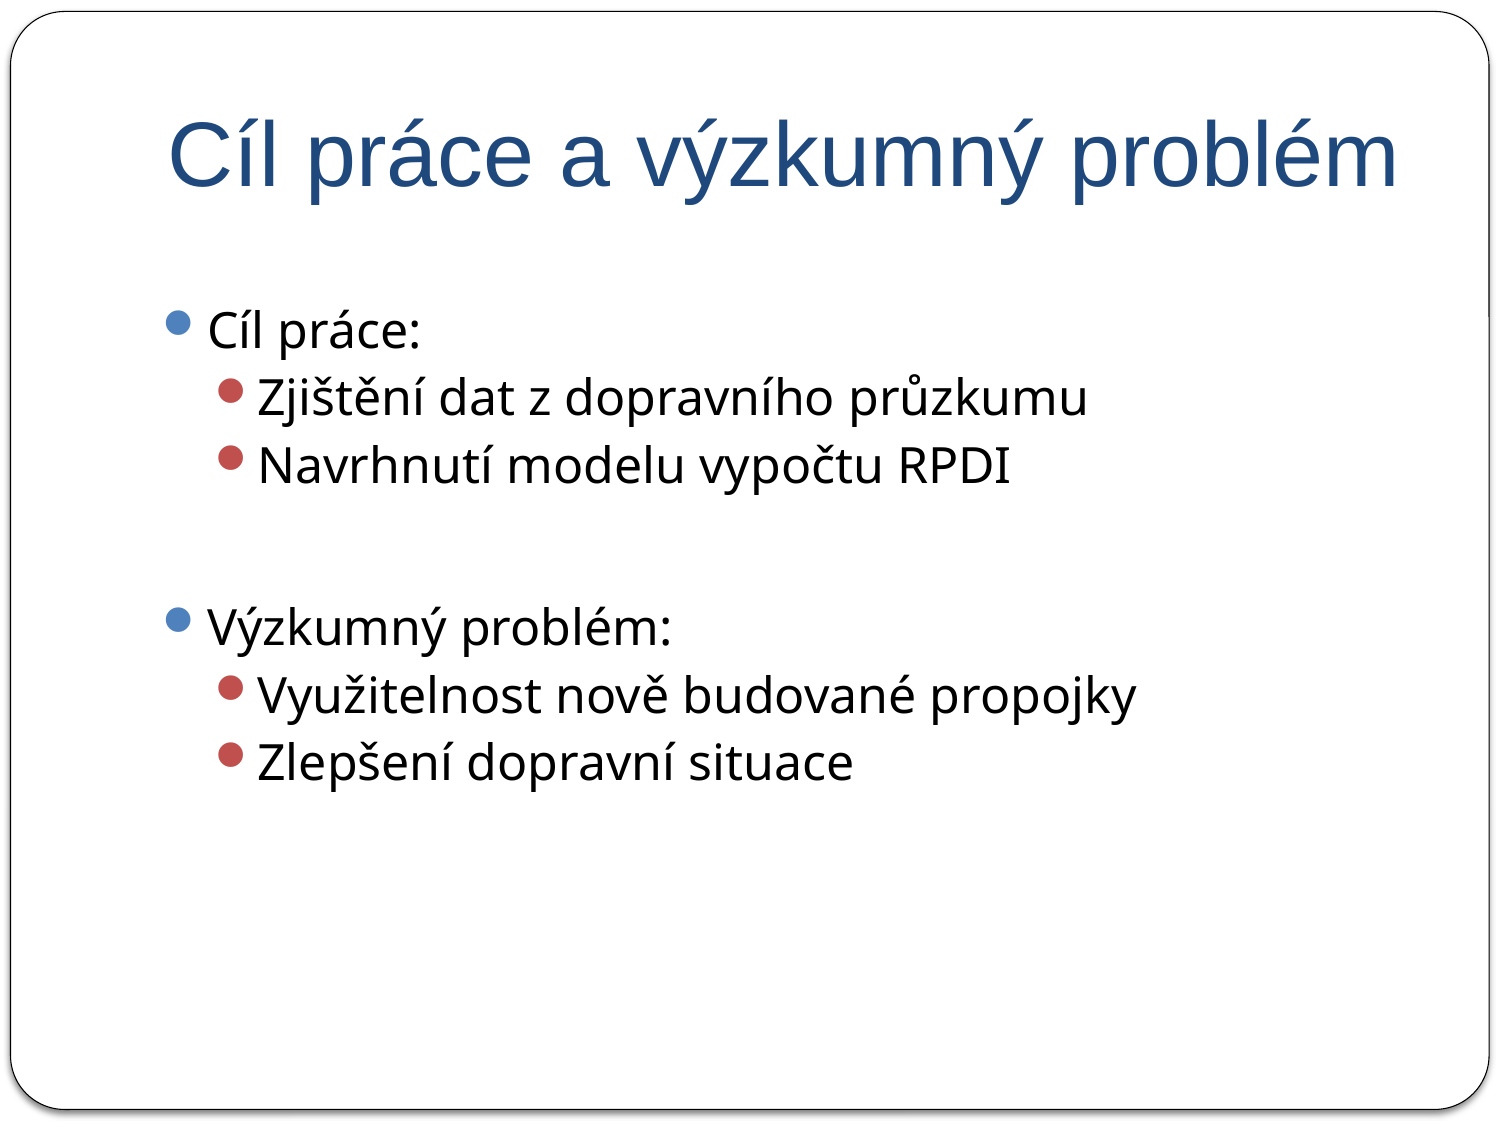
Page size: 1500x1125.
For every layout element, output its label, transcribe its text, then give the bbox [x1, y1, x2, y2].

title Cíl práce a výzkumný problém [147, 54, 1423, 220]
list Cíl práce: Zjištění dat z dopravního průzkumu Navrhnutí modelu vypočtu RPDI Výzkumný problém: Využitelnost nově budované propojky Zlepšení dopravní situace [147, 290, 1423, 1000]
